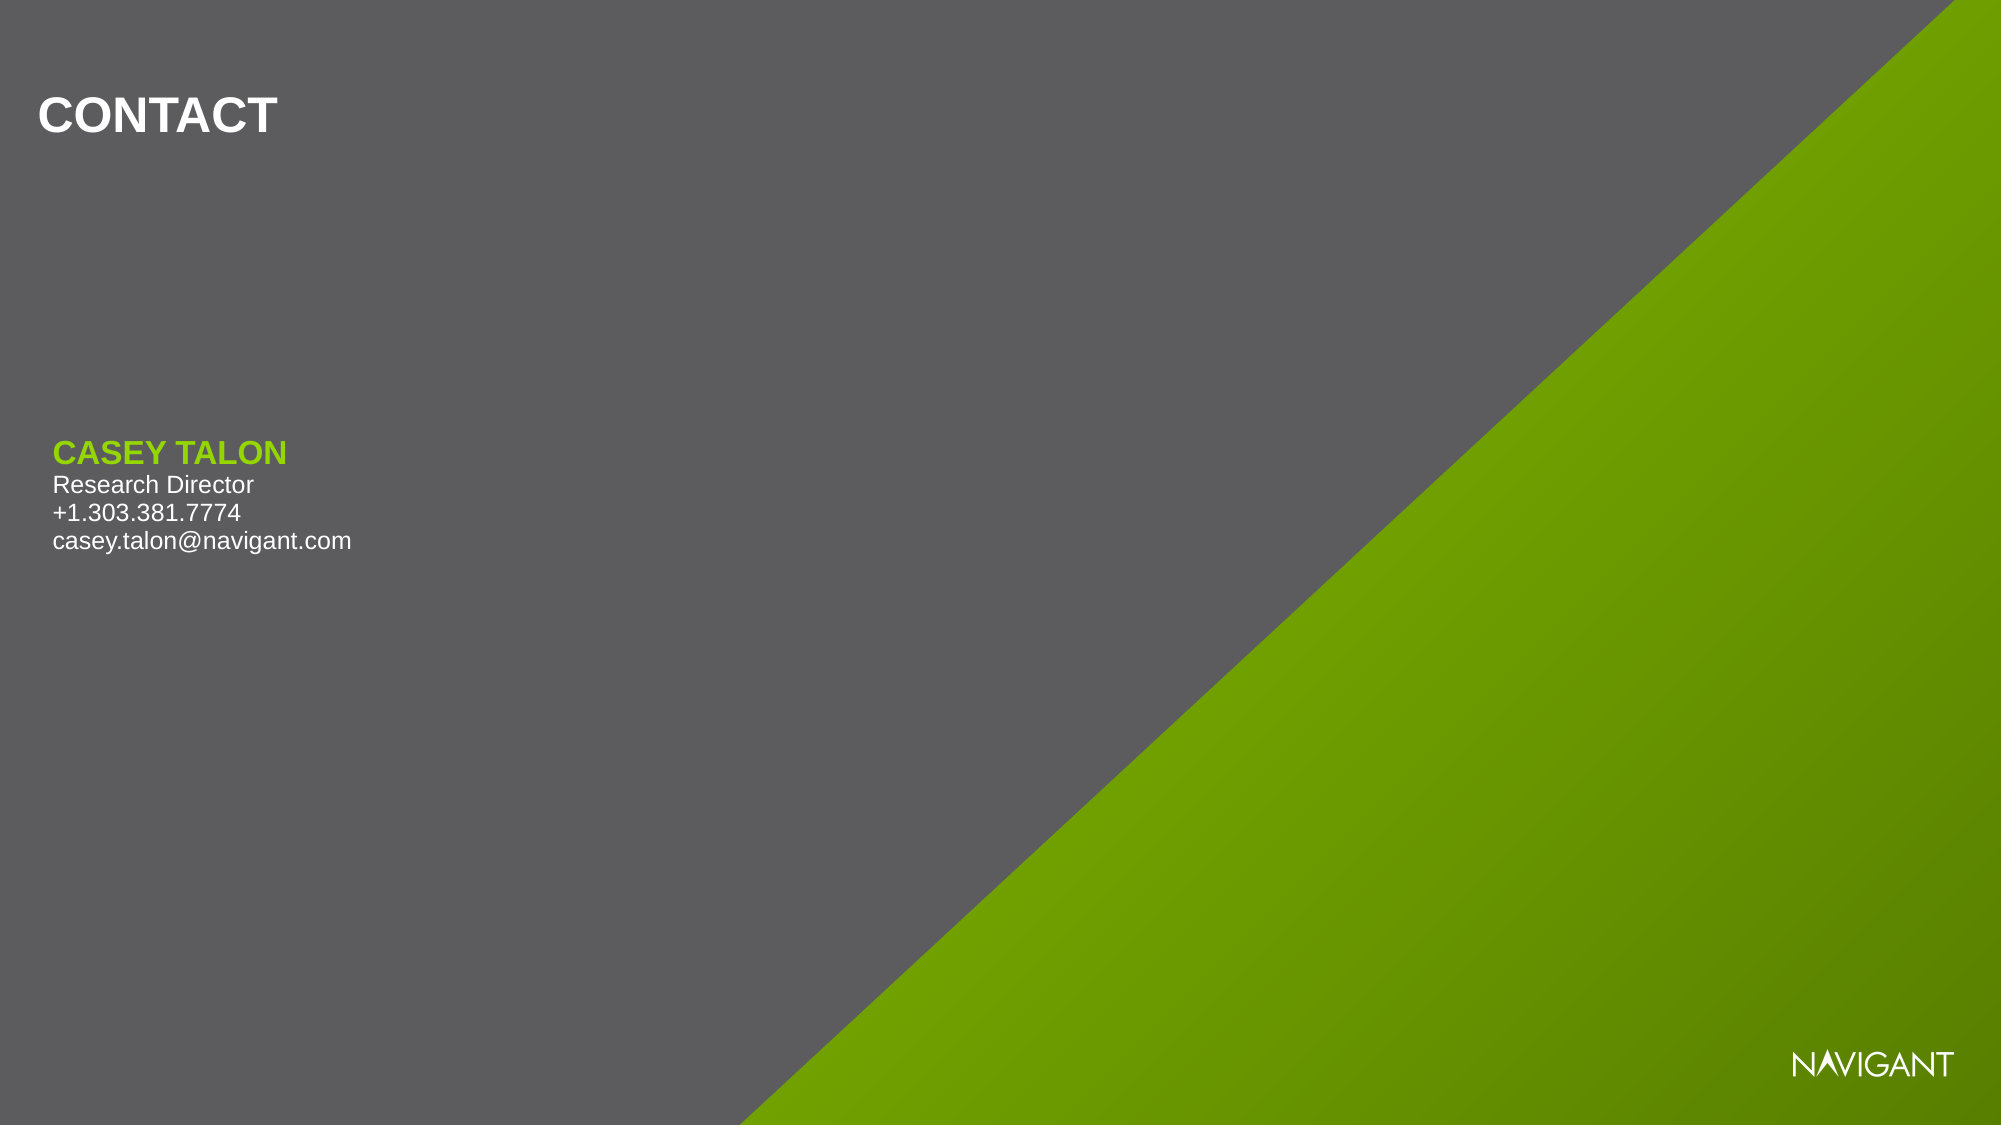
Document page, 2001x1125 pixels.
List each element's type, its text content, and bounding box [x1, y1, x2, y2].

table_header Casey Talon Research Director +1.303.381.7774 casey.talon@navigant.com [38, 427, 501, 612]
picture [1793, 1049, 1954, 1077]
list Contact [37, 82, 750, 142]
